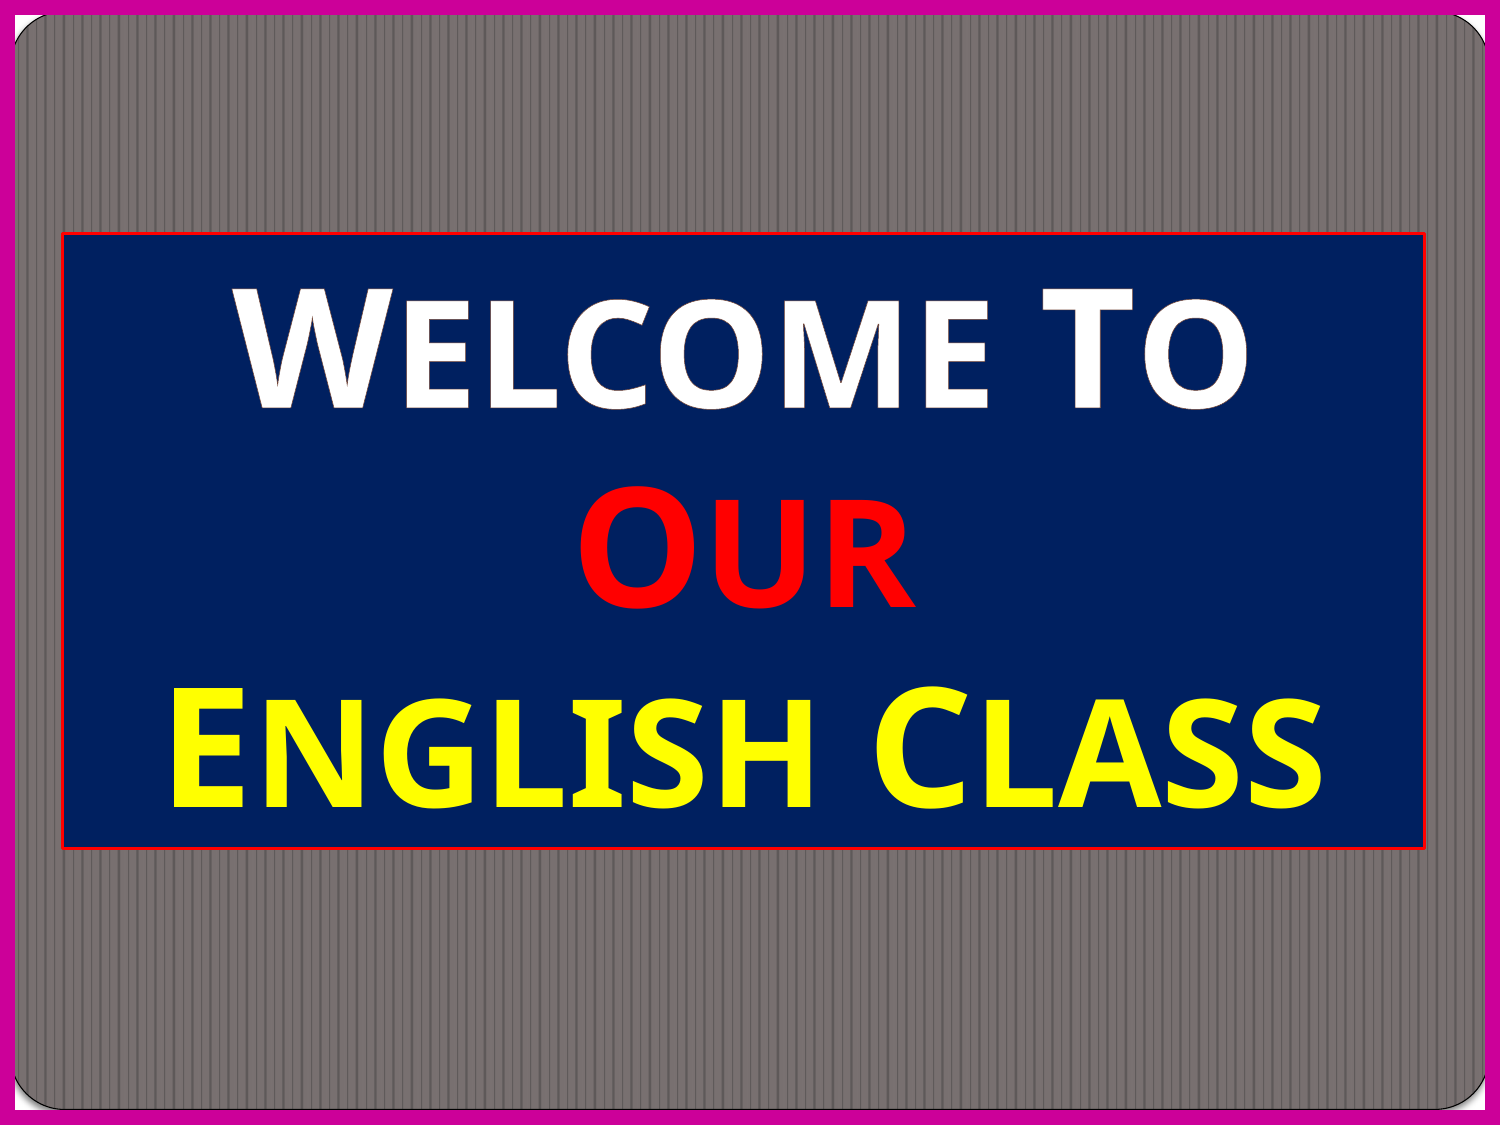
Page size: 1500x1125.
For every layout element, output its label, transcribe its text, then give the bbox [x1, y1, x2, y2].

text_box Welcome to our English class [62, 233, 1425, 849]
text_box [0, 0, 1500, 1125]
